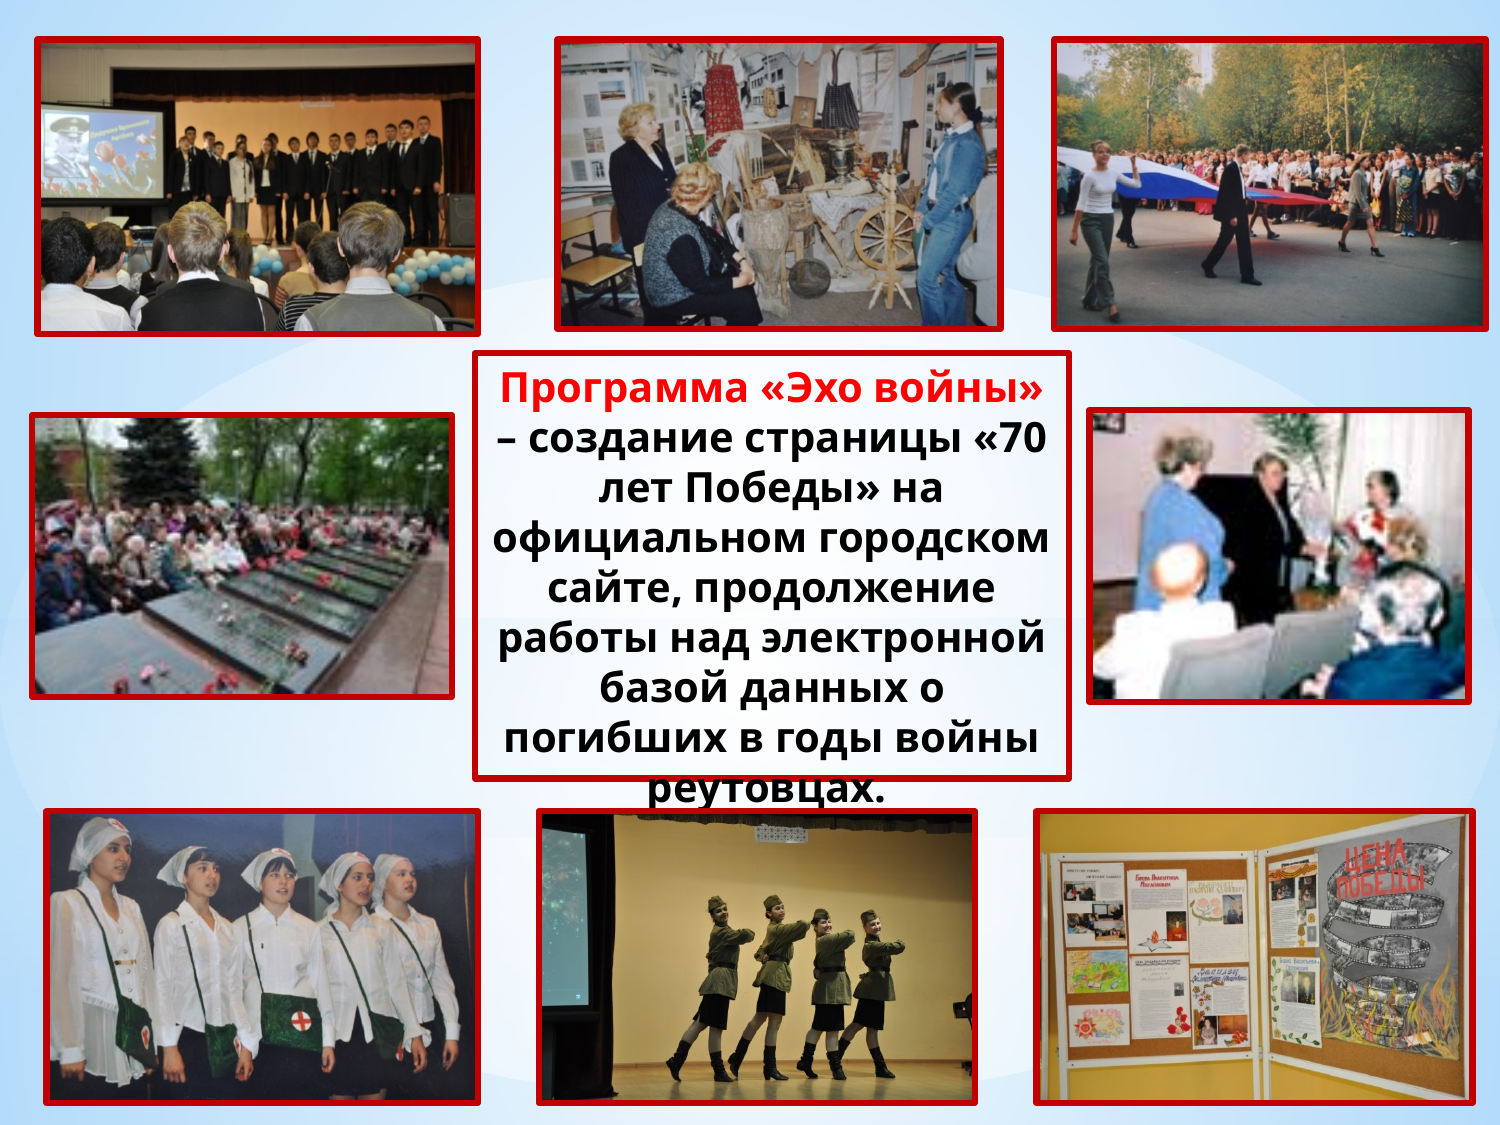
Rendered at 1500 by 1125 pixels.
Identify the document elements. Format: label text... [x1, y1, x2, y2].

picture [541, 814, 972, 1101]
picture [35, 417, 450, 694]
picture [1092, 412, 1466, 700]
picture [1039, 814, 1470, 1101]
picture [1057, 42, 1484, 327]
picture [40, 42, 476, 332]
picture [49, 814, 475, 1101]
picture [560, 42, 998, 327]
text_box Программа «Эхо войны» – создание страницы «70 лет Победы» на официальном городском сайте, продолжение работы над электронной базой данных о погибших в годы войны реутовцах. [474, 353, 1070, 779]
